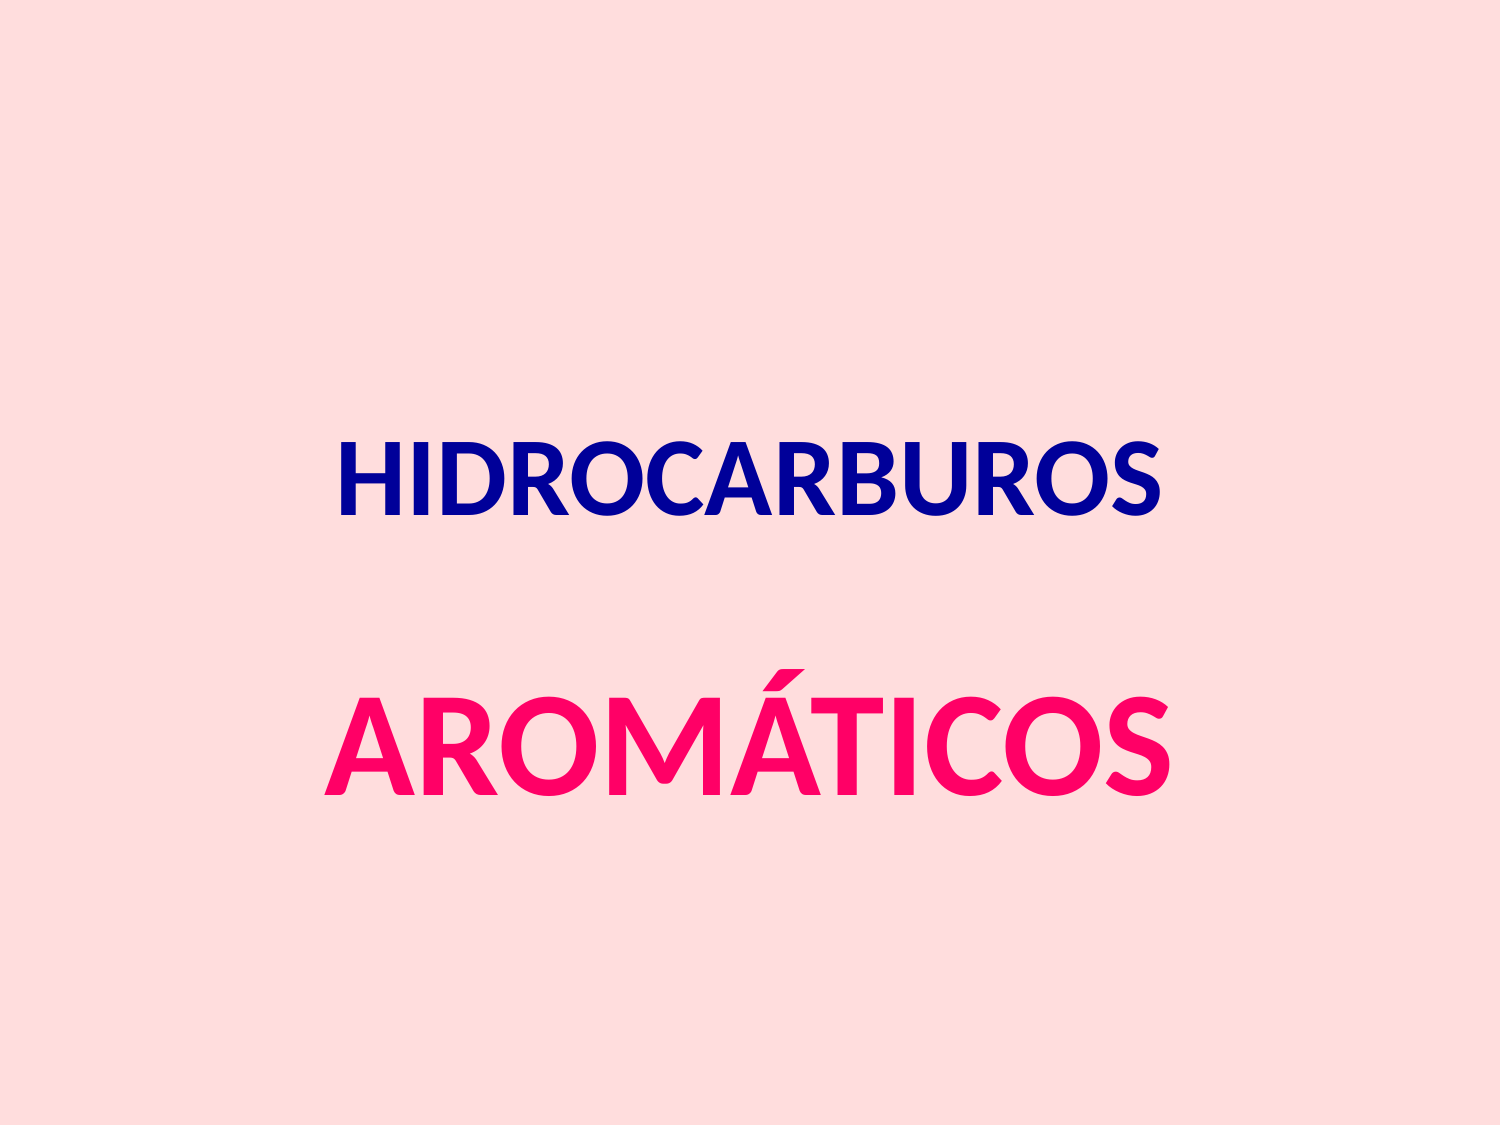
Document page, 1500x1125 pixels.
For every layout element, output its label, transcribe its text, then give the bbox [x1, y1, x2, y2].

subtitle AROMÁTICOS [225, 637, 1275, 925]
title HIDROCARBUROS [112, 349, 1388, 591]
